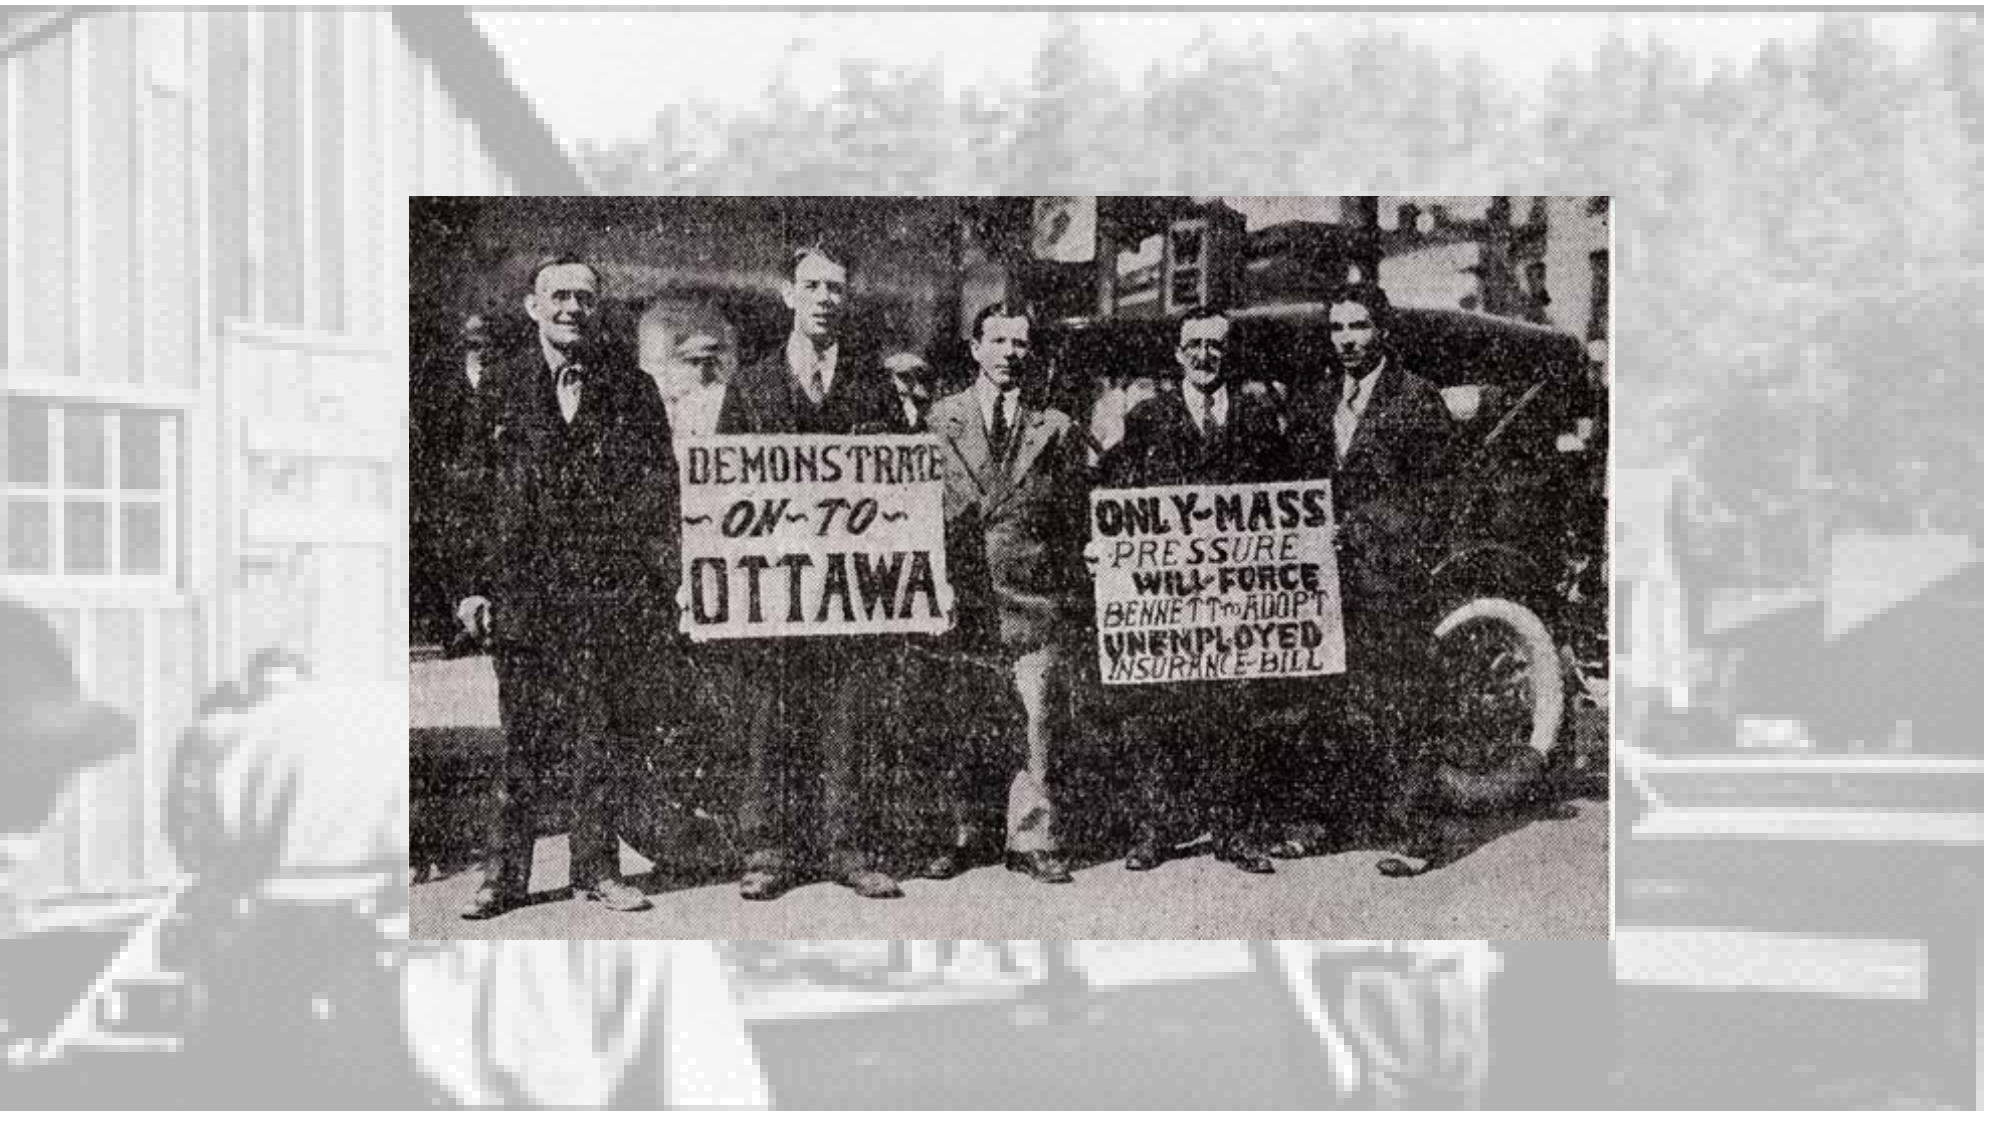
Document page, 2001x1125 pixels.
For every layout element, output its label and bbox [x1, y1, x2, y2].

picture [409, 196, 1615, 940]
